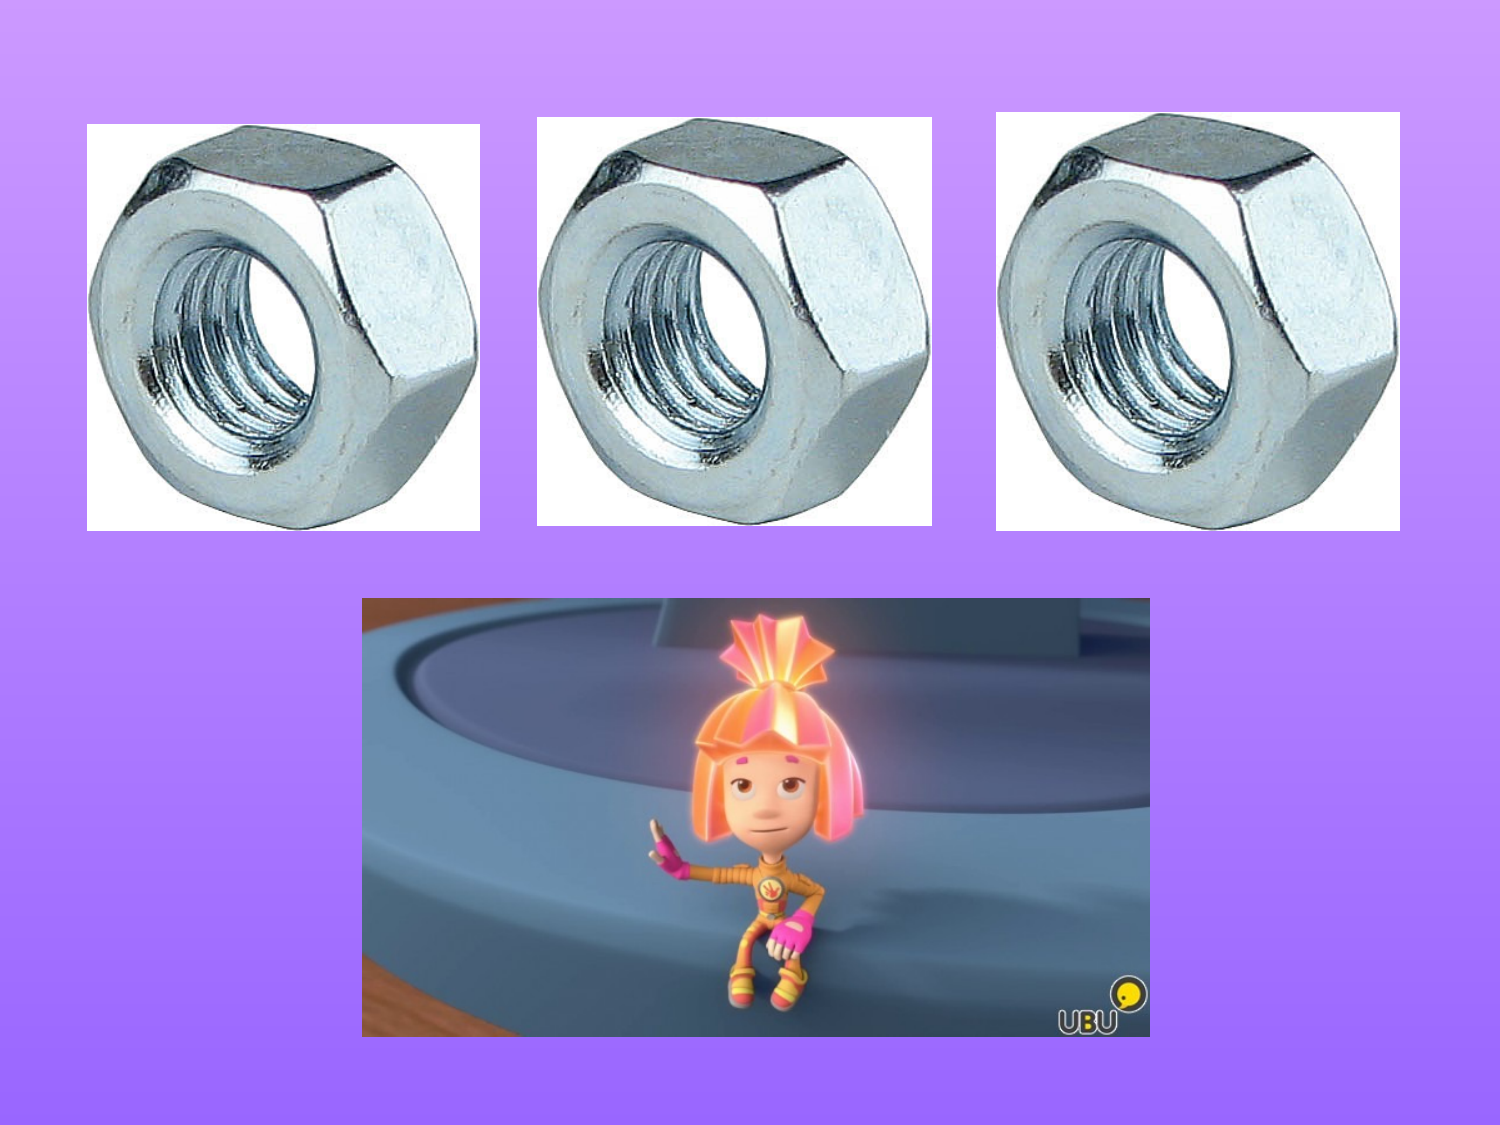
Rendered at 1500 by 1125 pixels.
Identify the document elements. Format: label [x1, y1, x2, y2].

picture [995, 112, 1401, 531]
picture [537, 117, 932, 526]
picture [87, 124, 480, 531]
picture [362, 598, 1151, 1037]
